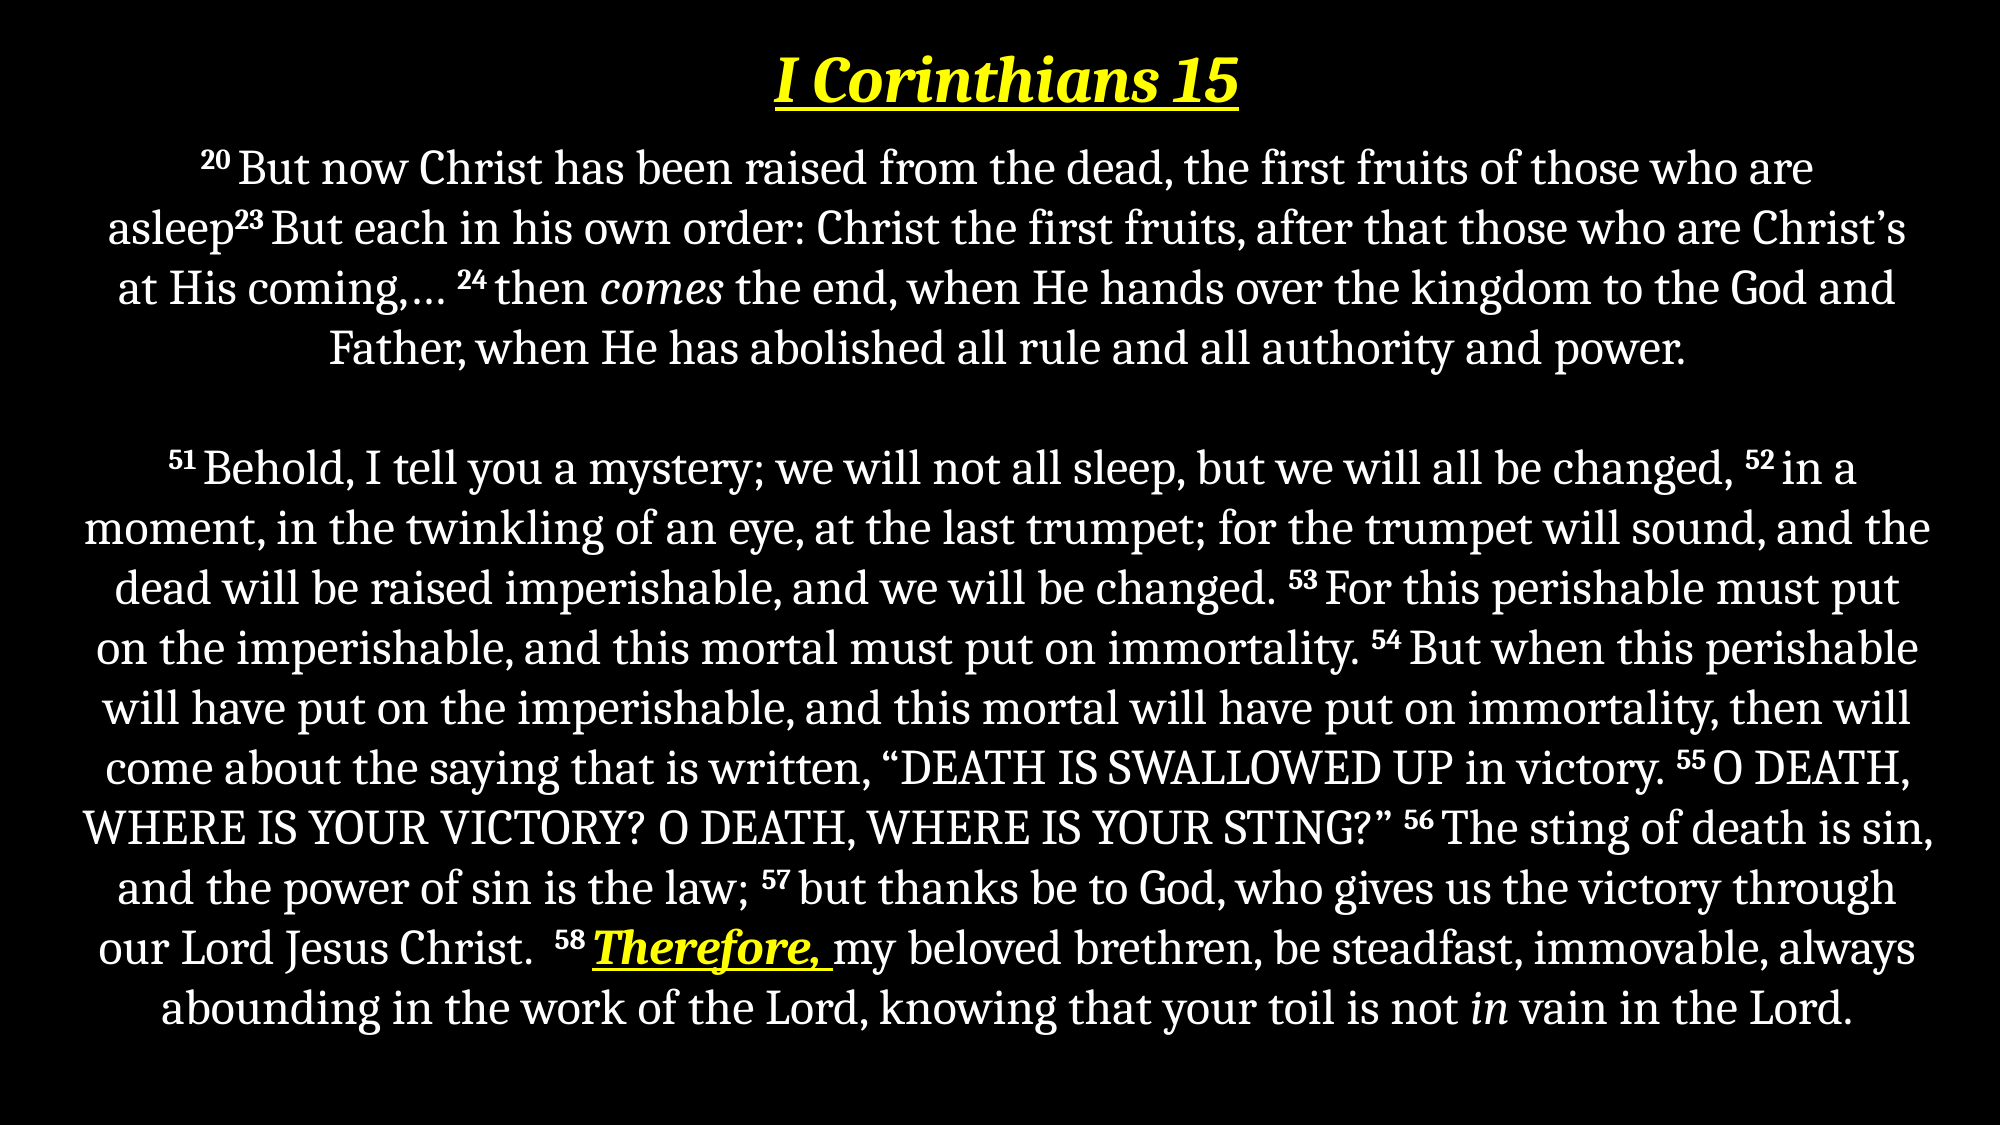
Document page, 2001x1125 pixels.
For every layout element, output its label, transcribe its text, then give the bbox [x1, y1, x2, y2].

text_box 20 But now Christ has been raised from the dead, the first fruits of those who are asleep23 But each in his own order: Christ the first fruits, after that those who are Christ’s at His coming,… 24 then comes the end, when He hands over the kingdom to the God and Father, when He has abolished all rule and all authority and power. 51 Behold, I tell you a mystery; we will not all sleep, but we will all be changed, 52 in a moment, in the twinkling of an eye, at the last trumpet; for the trumpet will sound, and the dead will be raised imperishable, and we will be changed. 53 For this perishable must put on the imperishable, and this mortal must put on immortality. 54 But when this perishable will have put on the imperishable, and this mortal will have put on immortality, then will come about the saying that is written, “Death is swallowed up in victory. 55 O death, where is your victory? O death, where is your sting?” 56 The sting of death is sin, and the power of sin is the law; 57 but thanks be to God, who gives us the victory through our Lord Jesus Christ. 58 Therefore, my beloved brethren, be steadfast, immovable, always abounding in the work of the Lord, knowing that your toil is not in vain in the Lord. [65, 127, 1950, 1043]
text_box I Corinthians 15 [755, 26, 1260, 127]
